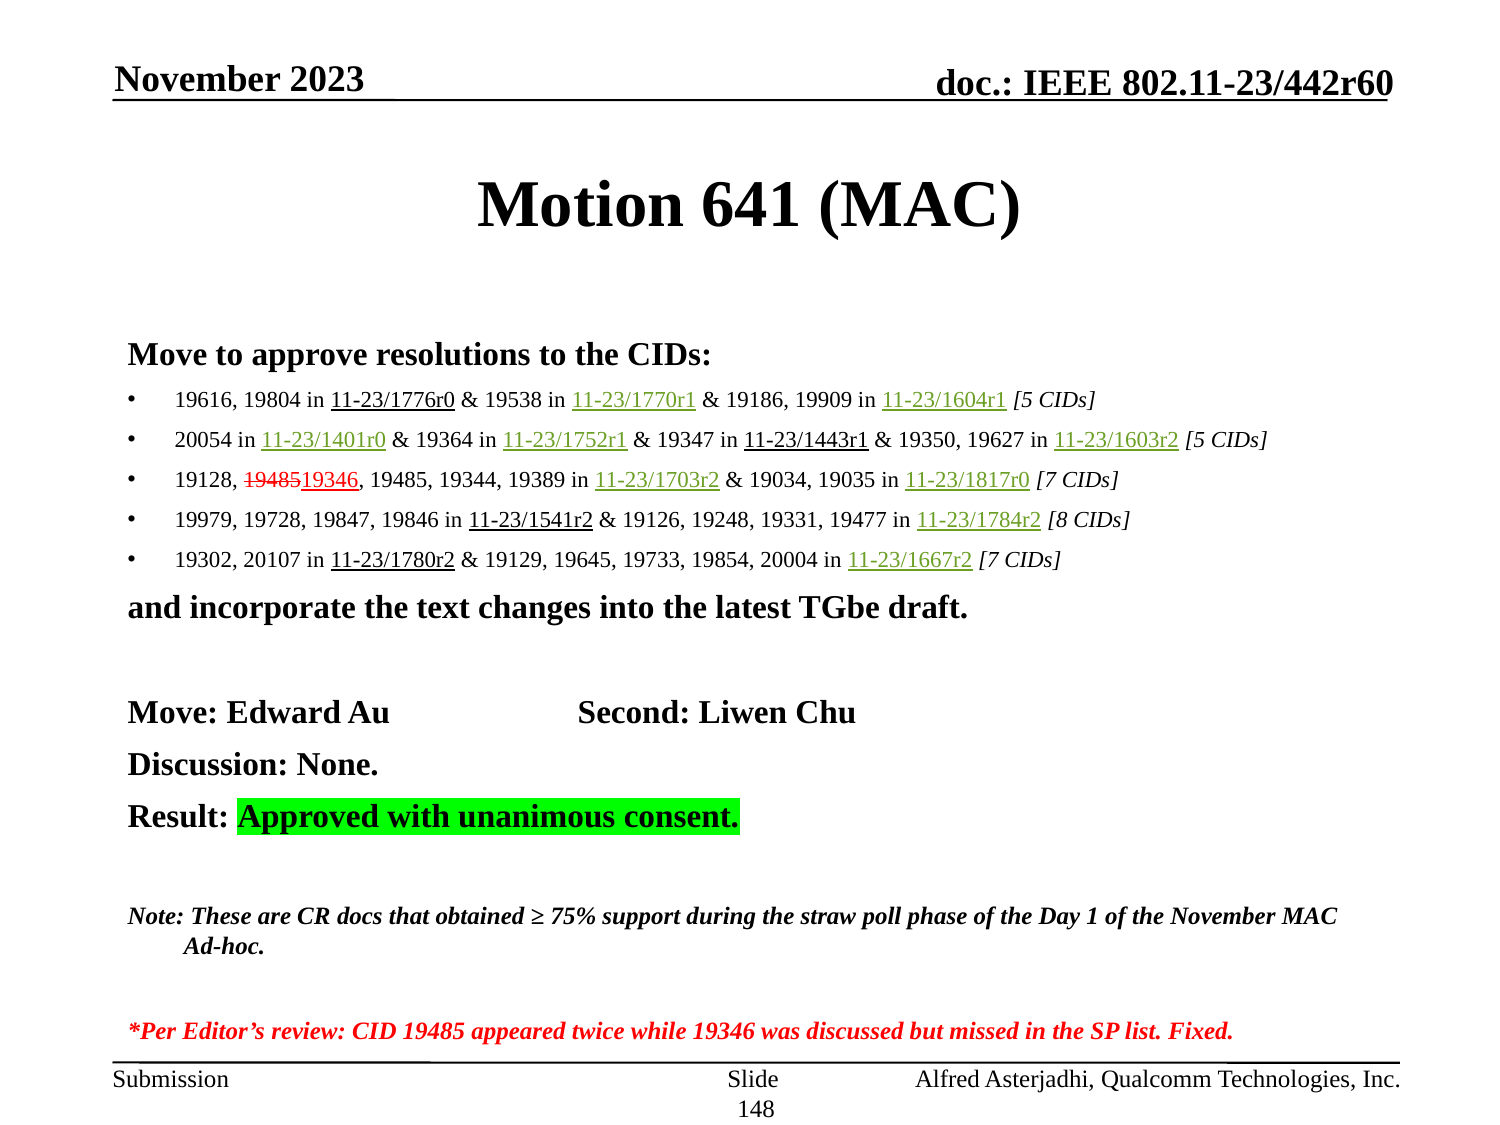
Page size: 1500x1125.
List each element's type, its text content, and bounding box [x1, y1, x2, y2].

list Move to approve resolutions to the CIDs: 19616, 19804 in 11-23/1776r0 & 19538 in 11-23/1770r1 & 19186, 19909 in 11-23/1604r1 [5 CIDs] 20054 in 11-23/1401r0 & 19364 in 11-23/1752r1 & 19347 in 11-23/1443r1 & 19350, 19627 in 11-23/1603r2 [5 CIDs] 19128, 1948519346, 19485, 19344, 19389 in 11-23/1703r2 & 19034, 19035 in 11-23/1817r0 [7 CIDs] 19979, 19728, 19847, 19846 in 11-23/1541r2 & 19126, 19248, 19331, 19477 in 11-23/1784r2 [8 CIDs] 19302, 20107 in 11-23/1780r2 & 19129, 19645, 19733, 19854, 20004 in 11-23/1667r2 [7 CIDs] and incorporate the text changes into the latest TGbe draft. Move: Edward Au Second: Liwen Chu Discussion: None. Result: Approved with unanimous consent. Note: These are CR docs that obtained ≥ 75% support during the straw poll phase of the Day 1 of the November MAC Ad-hoc. *Per Editor’s review: CID 19485 appeared twice while 19346 was discussed but missed in the SP list. Fixed. [112, 324, 1388, 1063]
title Motion 641 (MAC) [112, 112, 1388, 288]
slide_number Slide 148 [712, 1061, 800, 1123]
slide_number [114, 54, 423, 100]
footer Alfred Asterjadhi, Qualcomm Technologies, Inc. [878, 1061, 1402, 1093]
